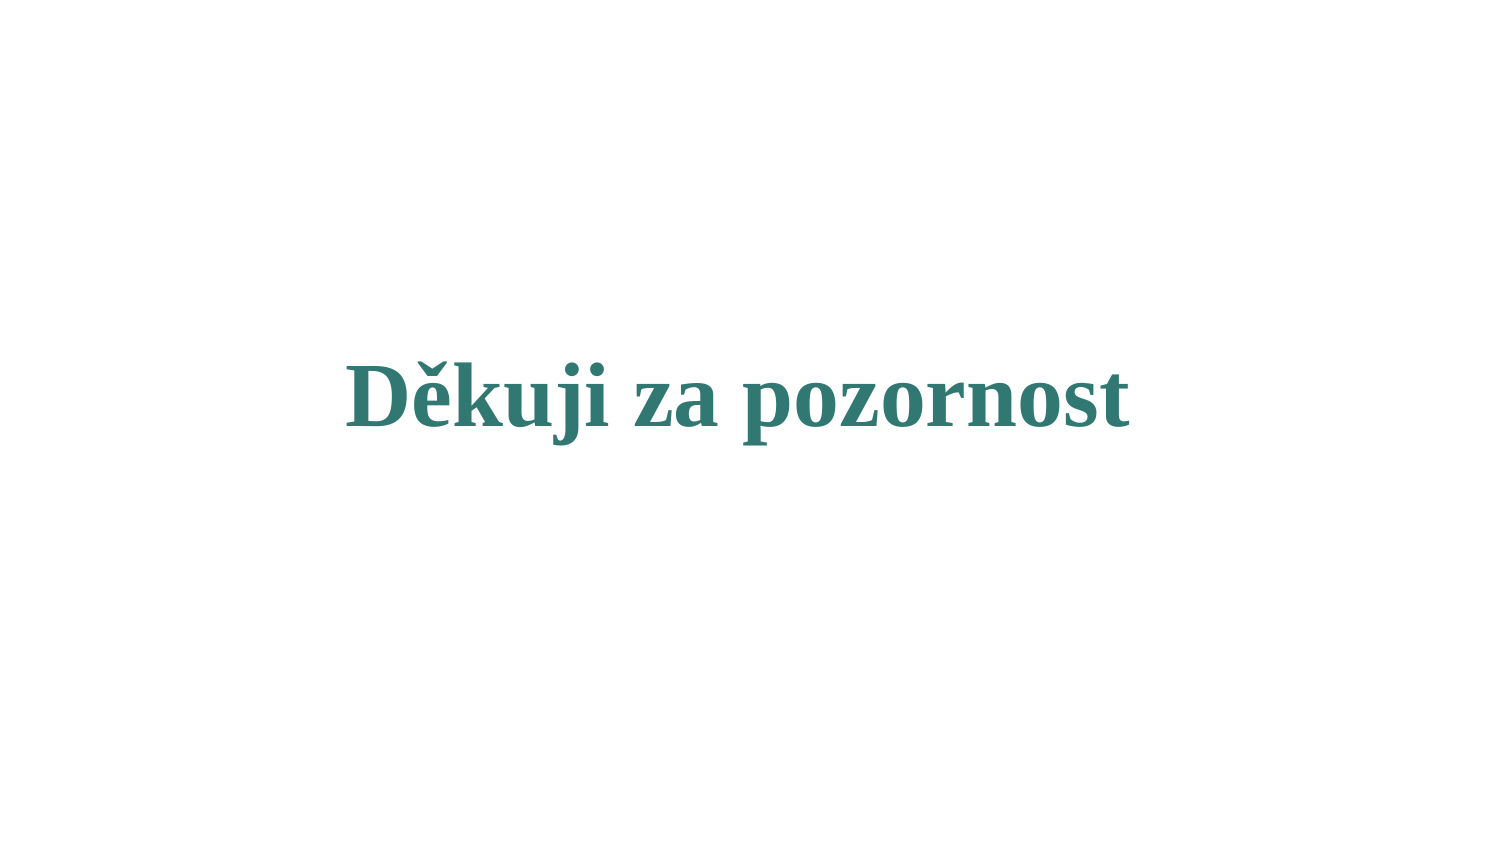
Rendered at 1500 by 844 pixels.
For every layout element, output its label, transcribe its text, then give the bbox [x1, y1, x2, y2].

text_box Děkuji za pozornost [159, 327, 1317, 411]
